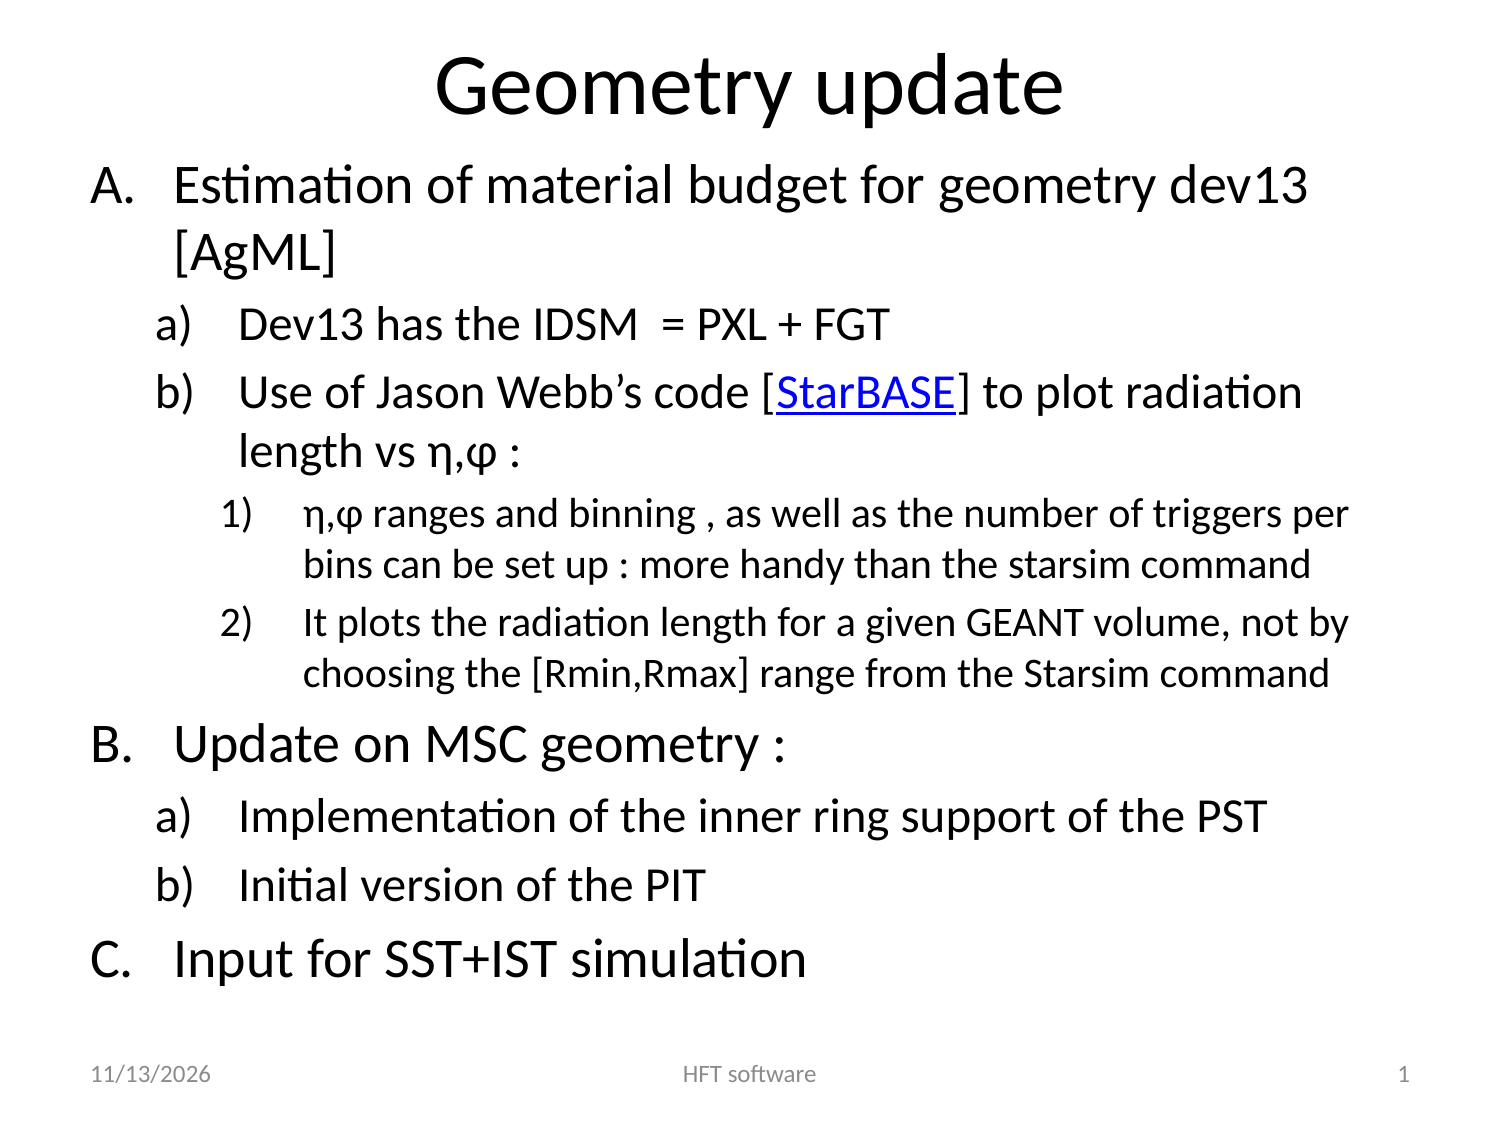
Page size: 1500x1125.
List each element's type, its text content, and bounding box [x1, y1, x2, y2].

title Geometry update [75, 18, 1425, 139]
list Estimation of material budget for geometry dev13 [AgML] Dev13 has the IDSM = PXL + FGT Use of Jason Webb’s code [StarBASE] to plot radiation length vs η,φ : η,φ ranges and binning , as well as the number of triggers per bins can be set up : more handy than the starsim command It plots the radiation length for a given GEANT volume, not by choosing the [Rmin,Rmax] range from the Starsim command Update on MSC geometry : Implementation of the inner ring support of the PST Initial version of the PIT Input for SST+IST simulation [75, 139, 1425, 1005]
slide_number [75, 1042, 425, 1103]
slide_number 1 [1074, 1042, 1425, 1103]
footer HFT software [512, 1042, 988, 1103]
